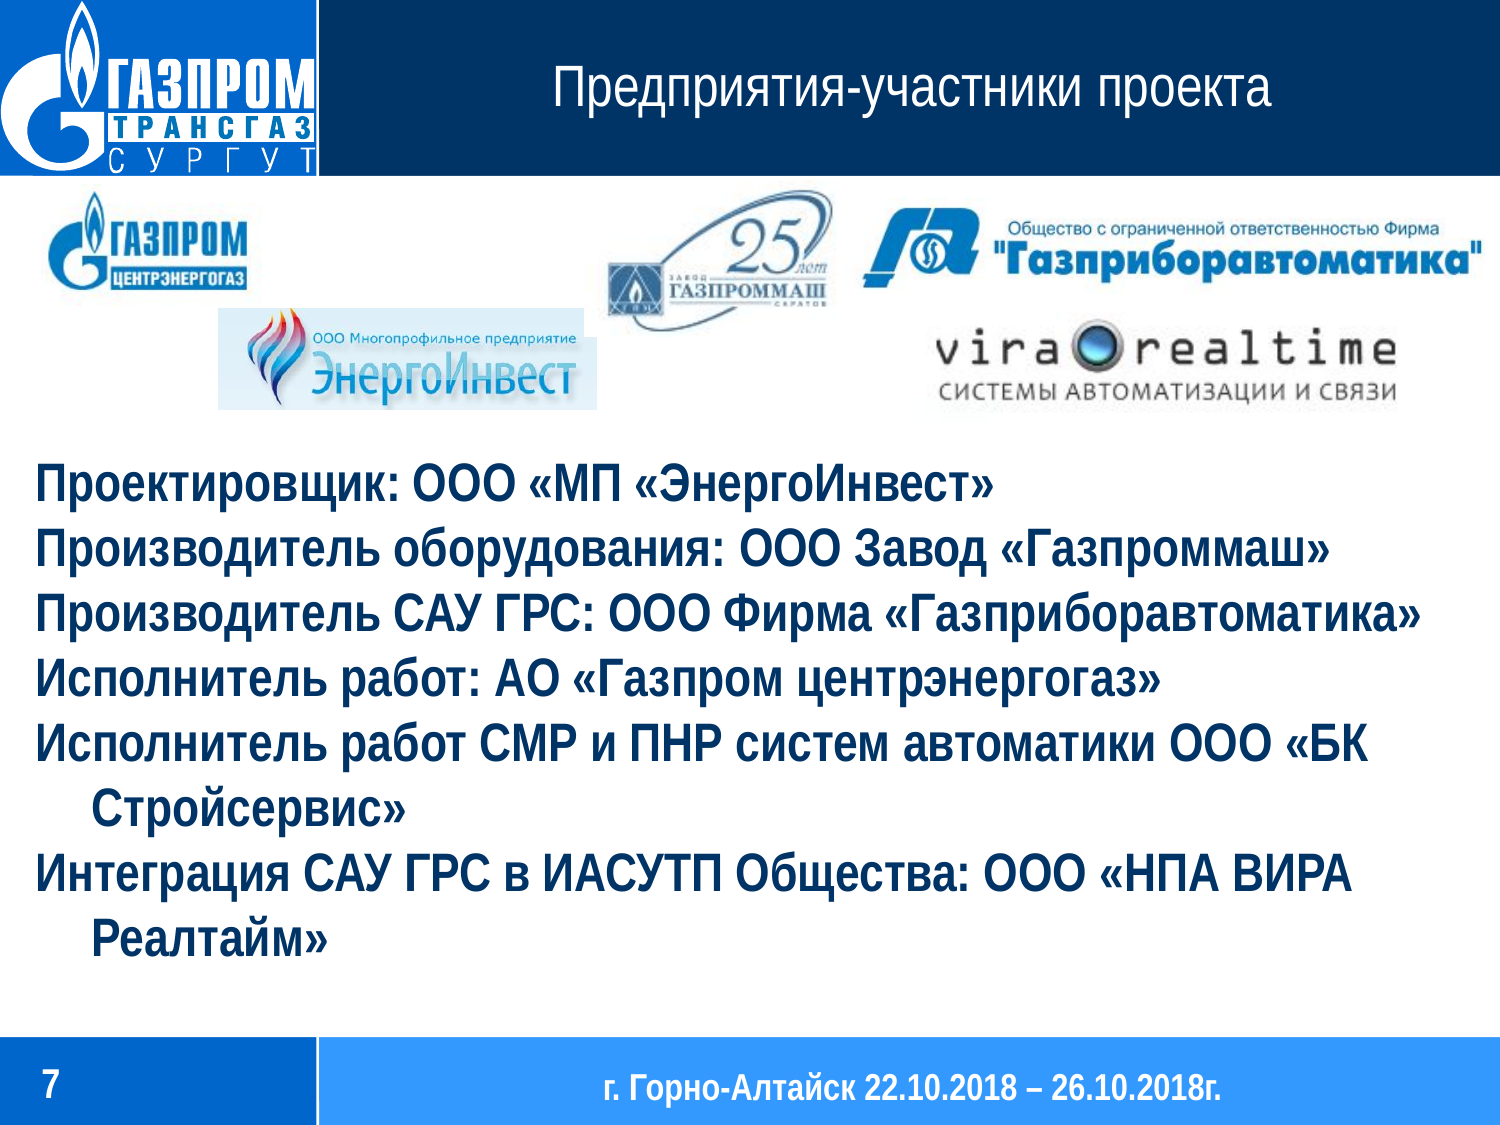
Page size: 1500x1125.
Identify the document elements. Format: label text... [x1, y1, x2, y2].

list Проектировщик: ООО «МП «ЭнергоИнвест» Производитель оборудования: ООО Завод «Газпроммаш» Производитель САУ ГРС: ООО Фирма «Газприборавтоматика» Исполнитель работ: АО «Газпром центрэнергогаз» Исполнитель работ СМР и ПНР систем автоматики ООО «БК Стройсервис» Интеграция САУ ГРС в ИАСУТП Общества: ООО «НПА ВИРА Реалтайм» [0, 444, 1500, 1035]
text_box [0, 0, 317, 175]
slide_number 7 [41, 1042, 286, 1121]
picture [912, 312, 1433, 422]
footer г. Горно-Алтайск 22.10.2018 – 26.10.2018г. [324, 1046, 1500, 1125]
title Предприятия-участники проекта [324, 0, 1500, 166]
picture [41, 180, 1500, 411]
